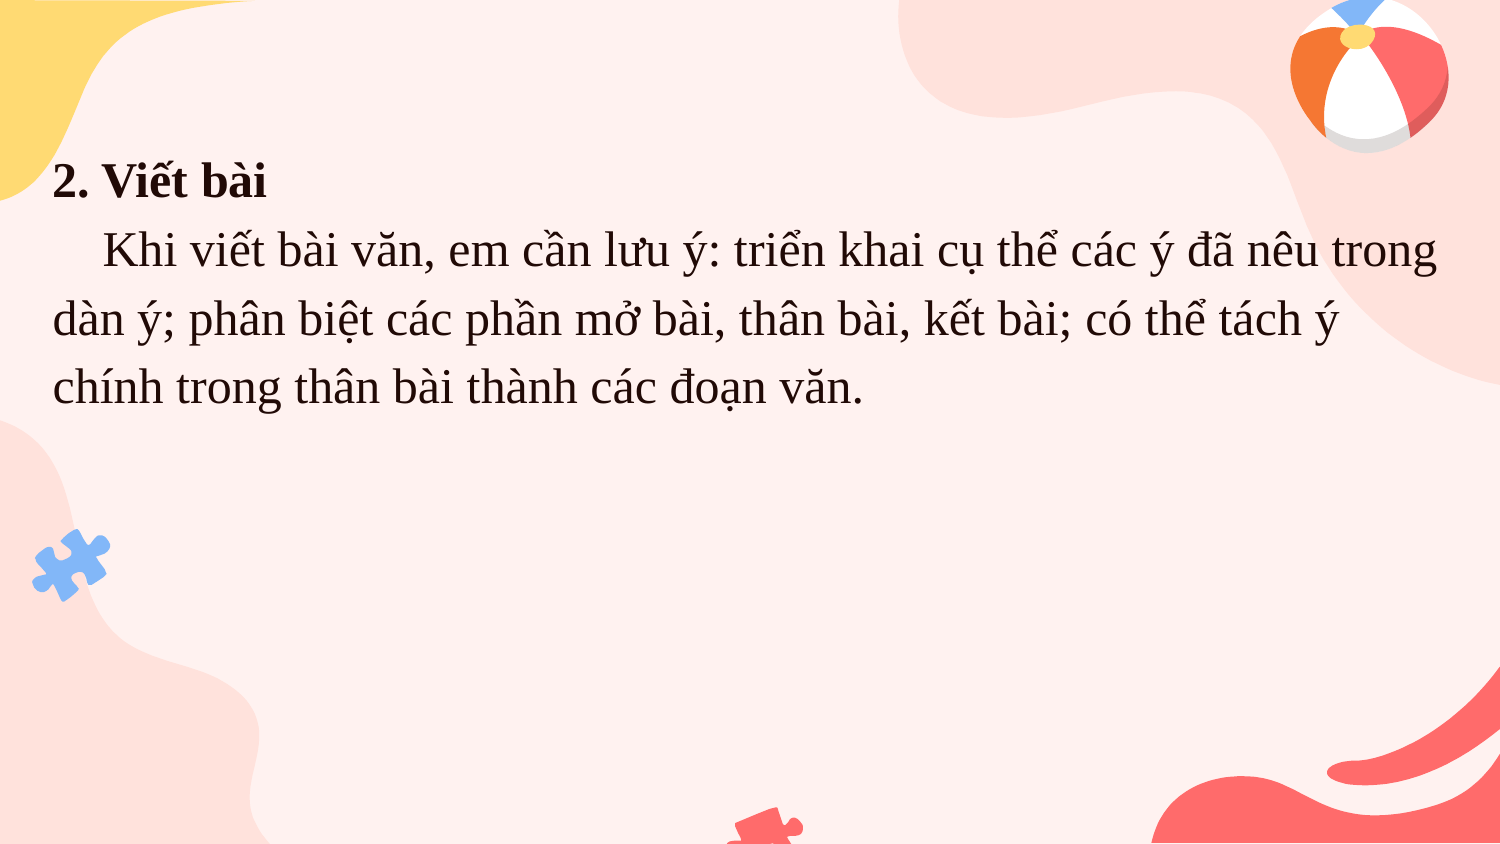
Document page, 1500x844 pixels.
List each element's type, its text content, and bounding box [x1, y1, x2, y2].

title 2. Viết bài Khi viết bài văn, em cần lưu ý: triển khai cụ thể các ý đã nêu trong dàn ý; phân biệt các phần mở bài, thân bài, kết bài; có thể tách ý chính trong thân bài thành các đoạn văn. [37, 123, 1463, 844]
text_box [1254, 0, 1476, 154]
